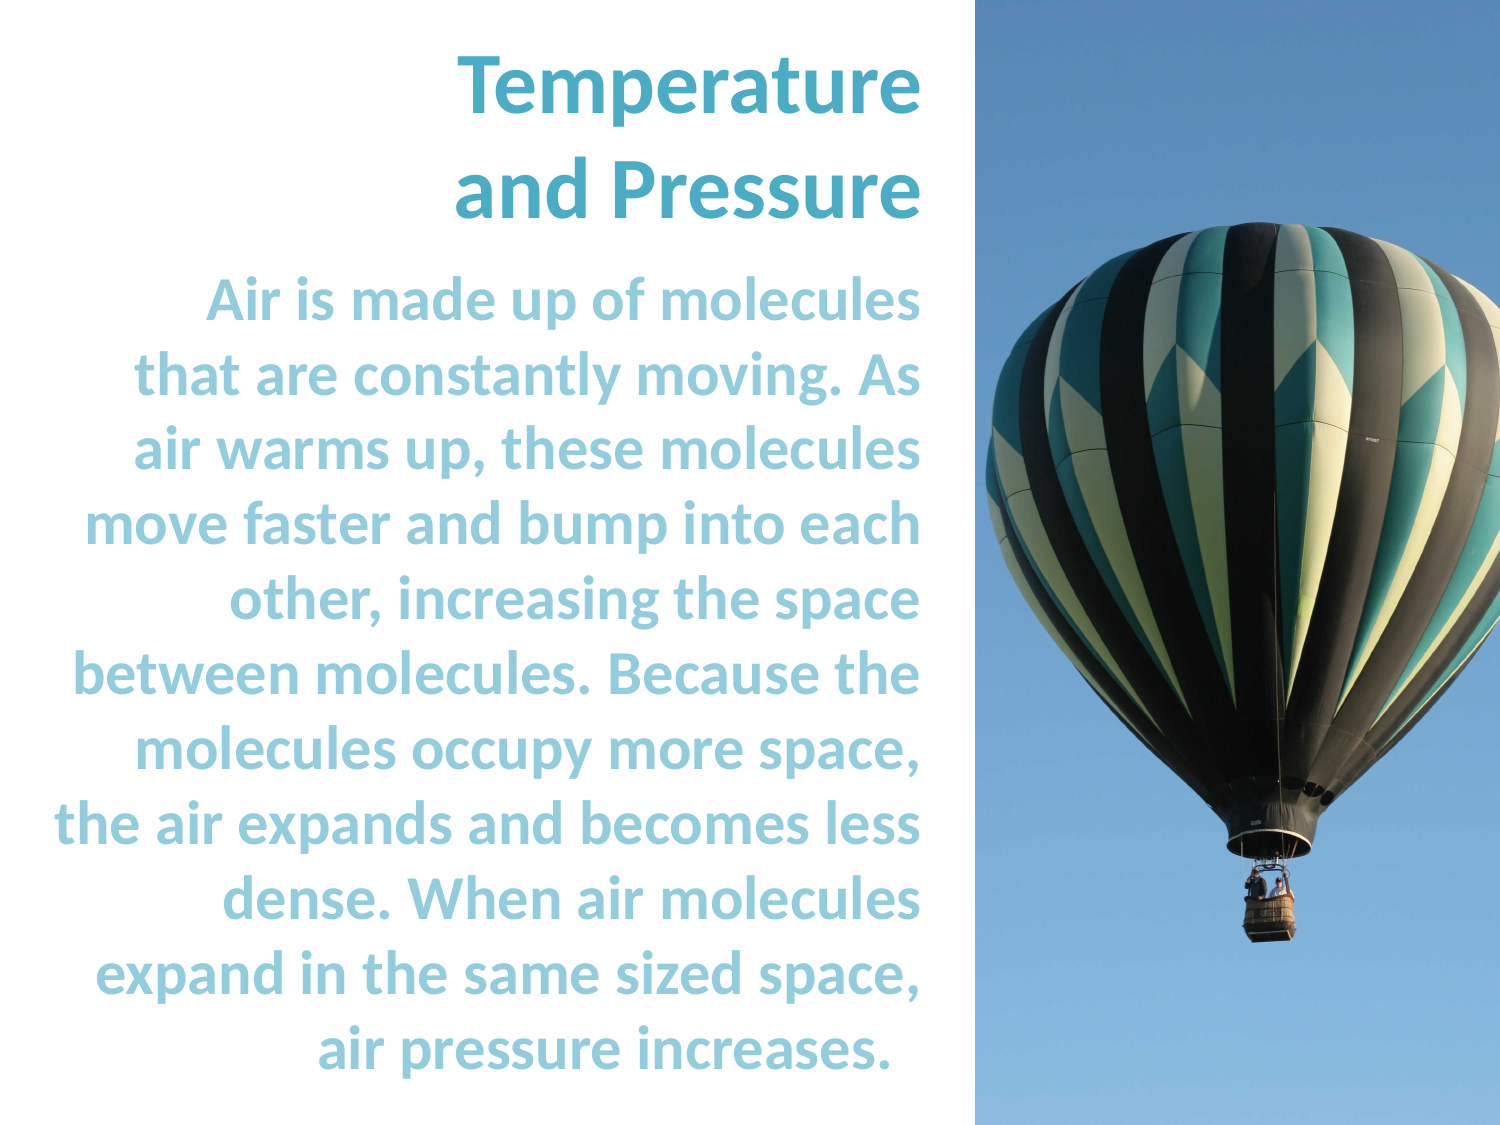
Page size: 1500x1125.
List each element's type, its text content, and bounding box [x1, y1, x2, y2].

title Temperature and Pressure [0, 37, 938, 225]
picture [974, 0, 1500, 1125]
subtitle Air is made up of molecules that are constantly moving. As air warms up, these molecules move faster and bump into each other, increasing the space between molecules. Because the molecules occupy more space, the air expands and becomes less dense. When air molecules expand in the same sized space, air pressure increases. [37, 249, 938, 1038]
